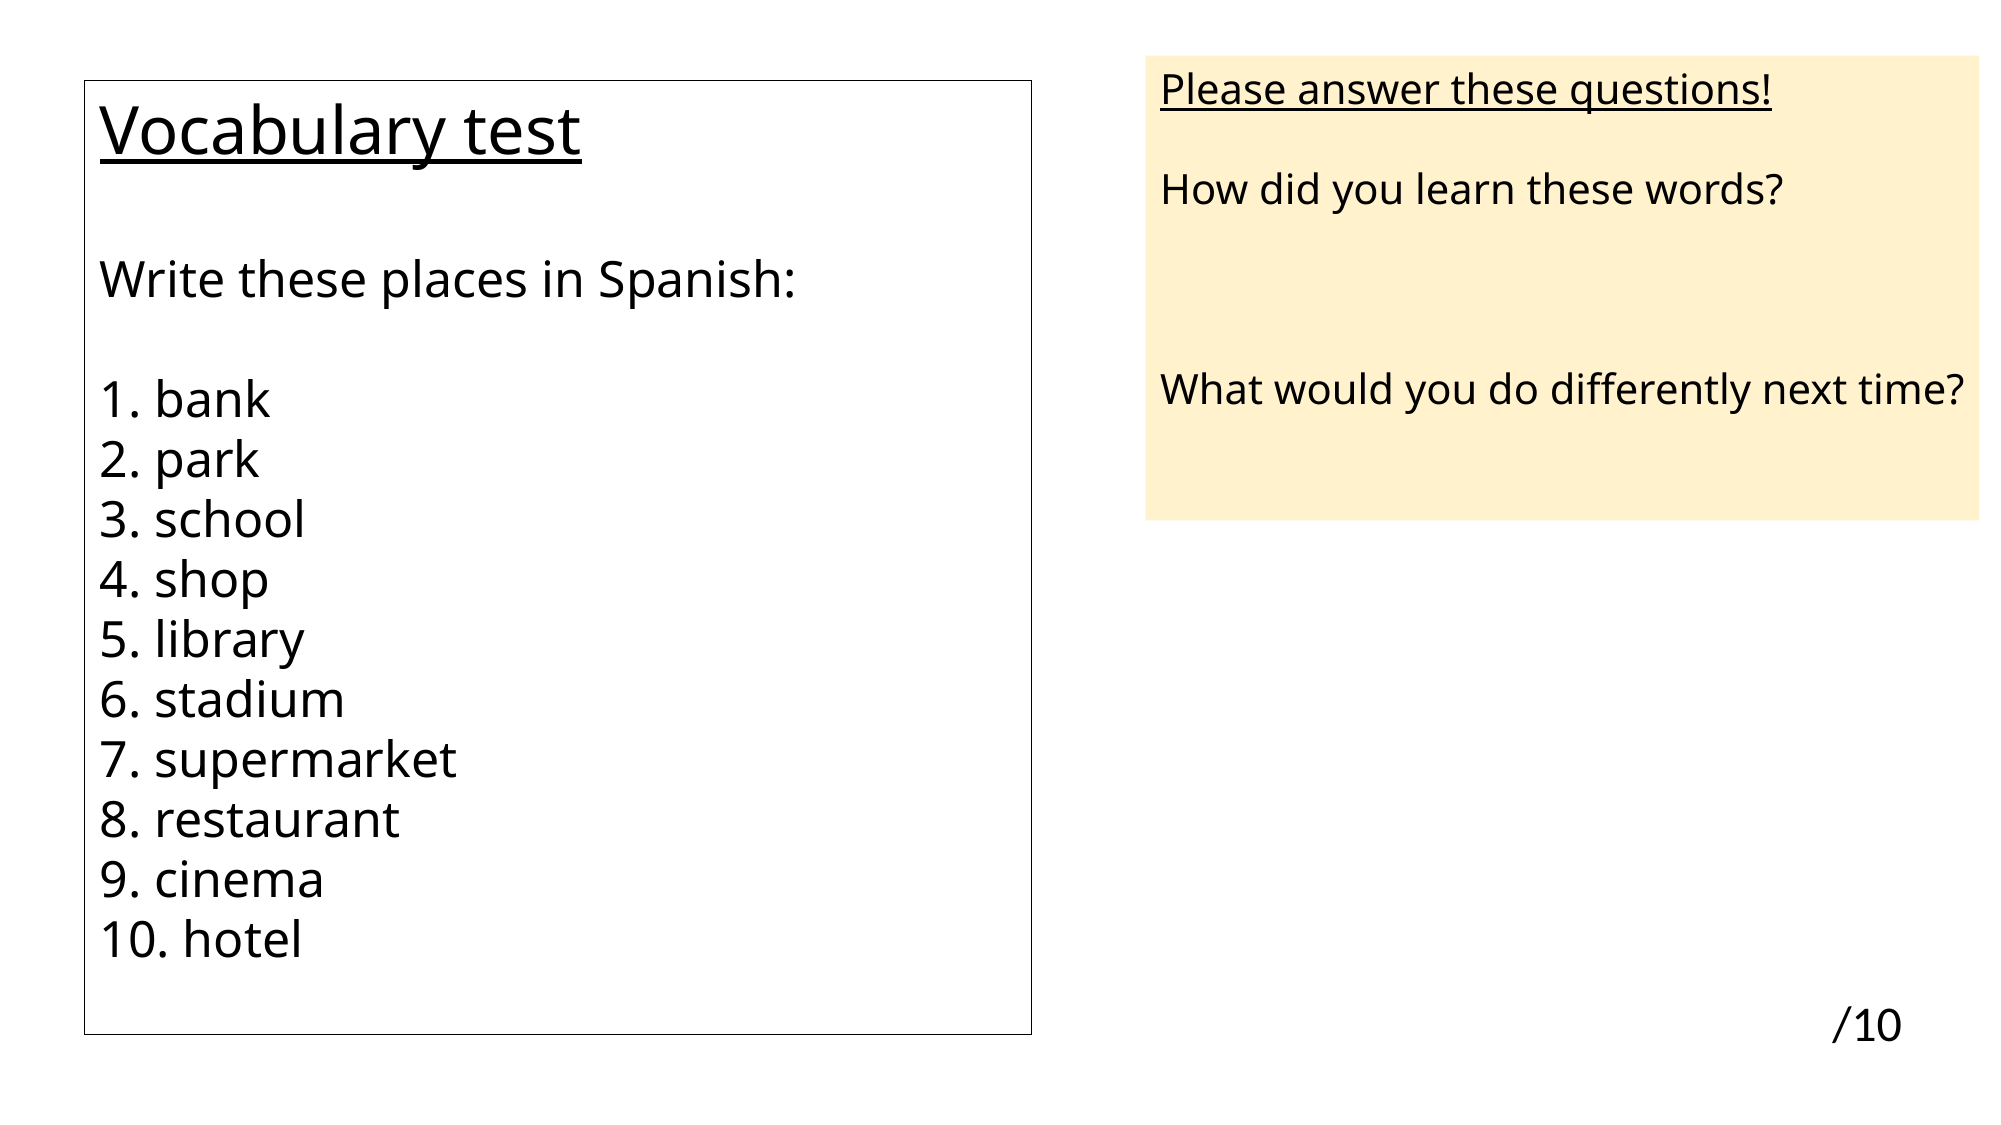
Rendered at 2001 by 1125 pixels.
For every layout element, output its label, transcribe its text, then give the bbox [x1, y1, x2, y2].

text_box Vocabulary test Write these places in Spanish: 1. bank 2. park 3. school 4. shop 5. library 6. stadium 7. supermarket 8. restaurant 9. cinema 10. hotel [84, 80, 1032, 1035]
text_box Please answer these questions! How did you learn these words? What would you do differently next time? [1145, 55, 1980, 521]
text_box /10 [1817, 984, 1918, 1059]
